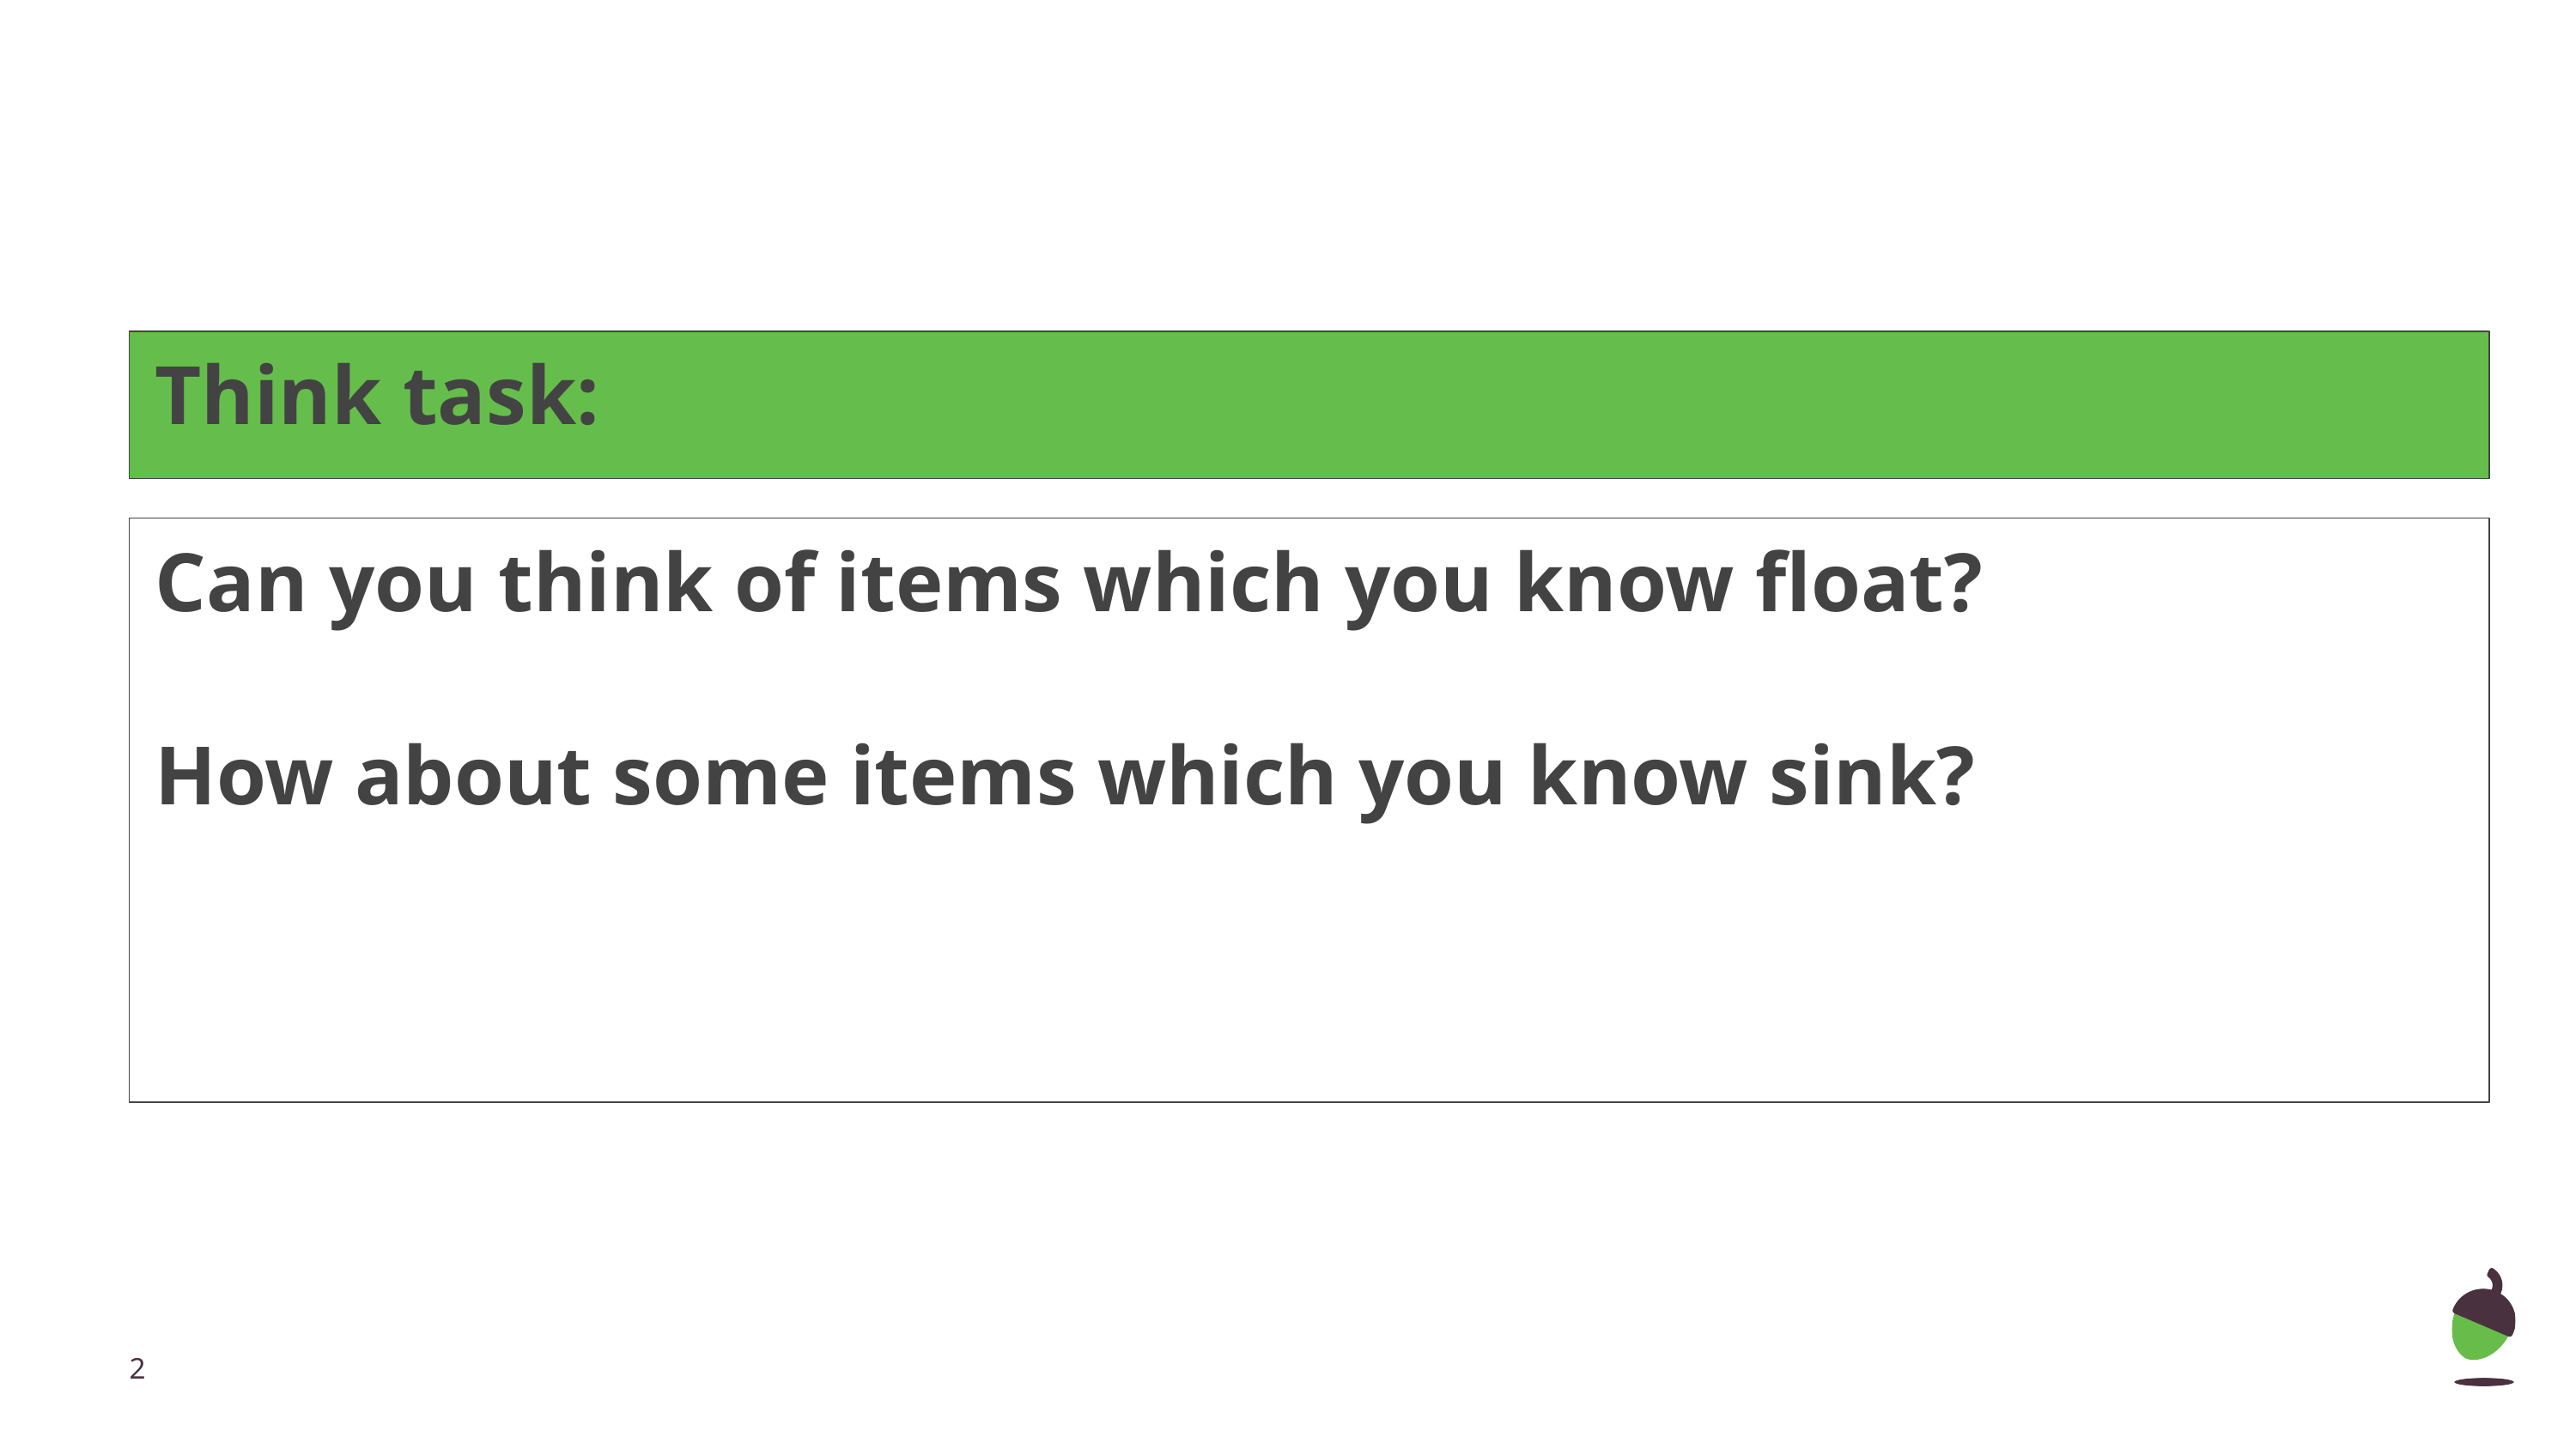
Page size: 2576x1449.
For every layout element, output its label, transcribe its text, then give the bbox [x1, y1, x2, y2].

text_box Think task: [129, 330, 2489, 479]
text_box Can you think of items which you know float? How about some items which you know sink? [129, 518, 2489, 1102]
picture [2451, 1268, 2516, 1386]
slide_number ‹#› [129, 1349, 332, 1401]
